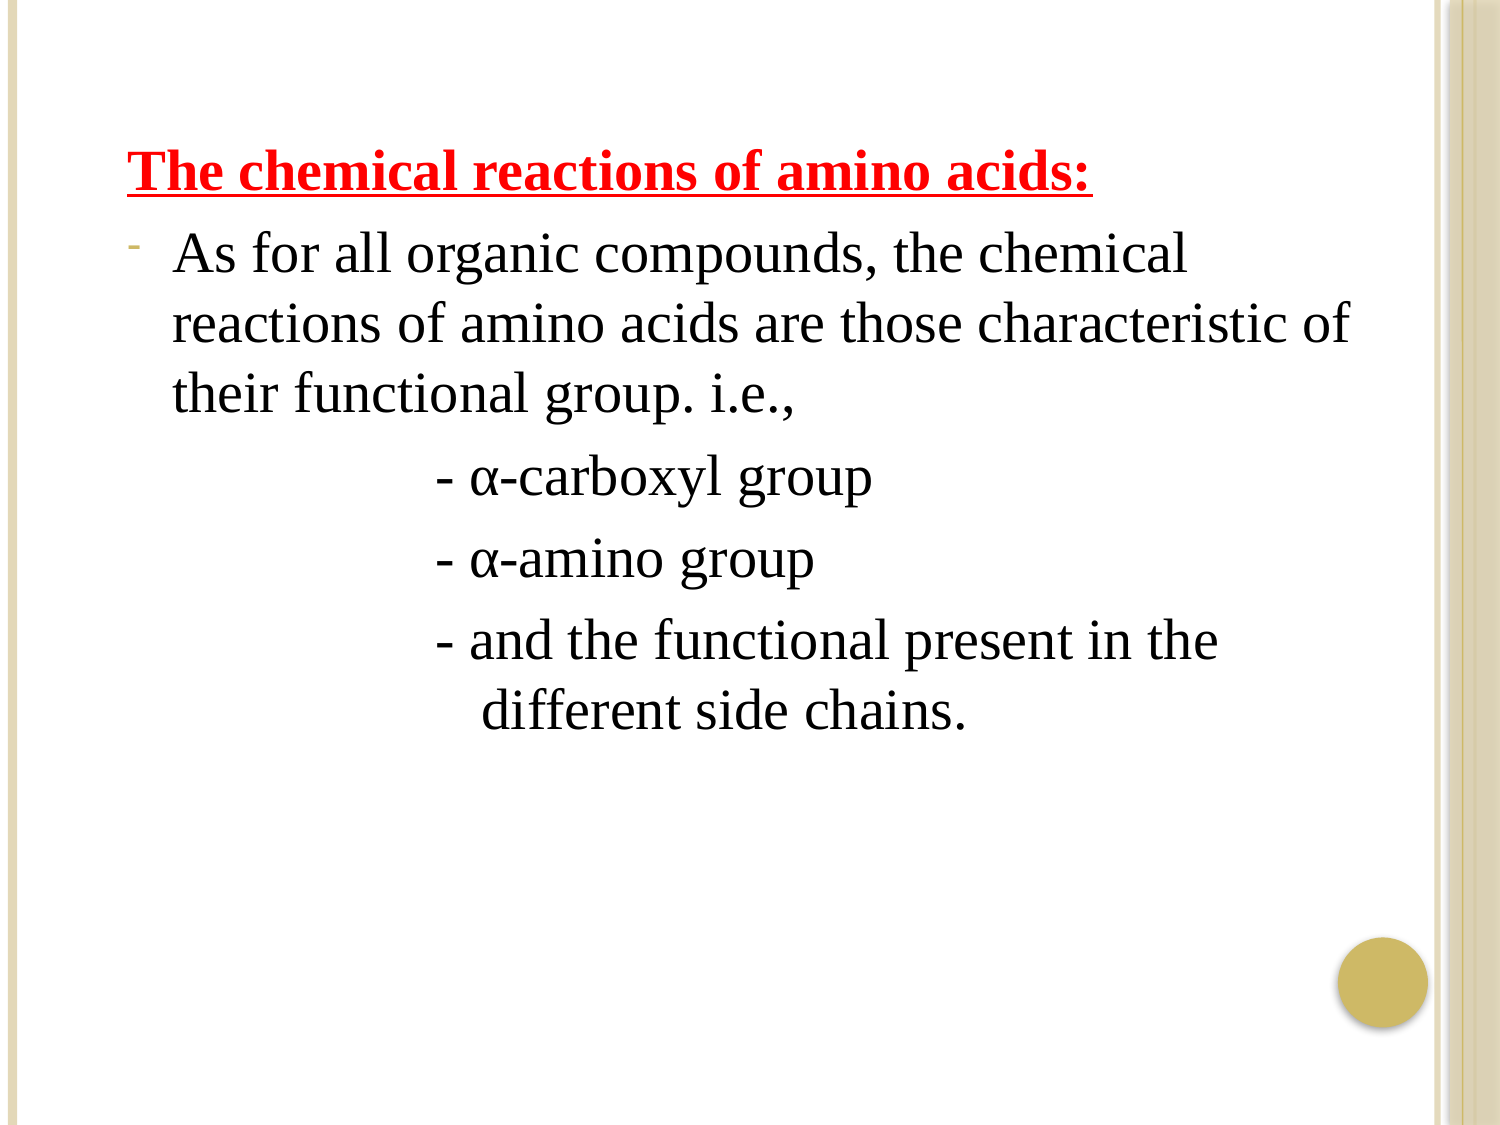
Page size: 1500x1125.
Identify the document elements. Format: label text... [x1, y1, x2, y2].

list The chemical reactions of amino acids: As for all organic compounds, the chemical reactions of amino acids are those characteristic of their functional group. i.e., - α-carboxyl group - α-amino group - and the functional present in the different side chains. [112, 125, 1388, 913]
